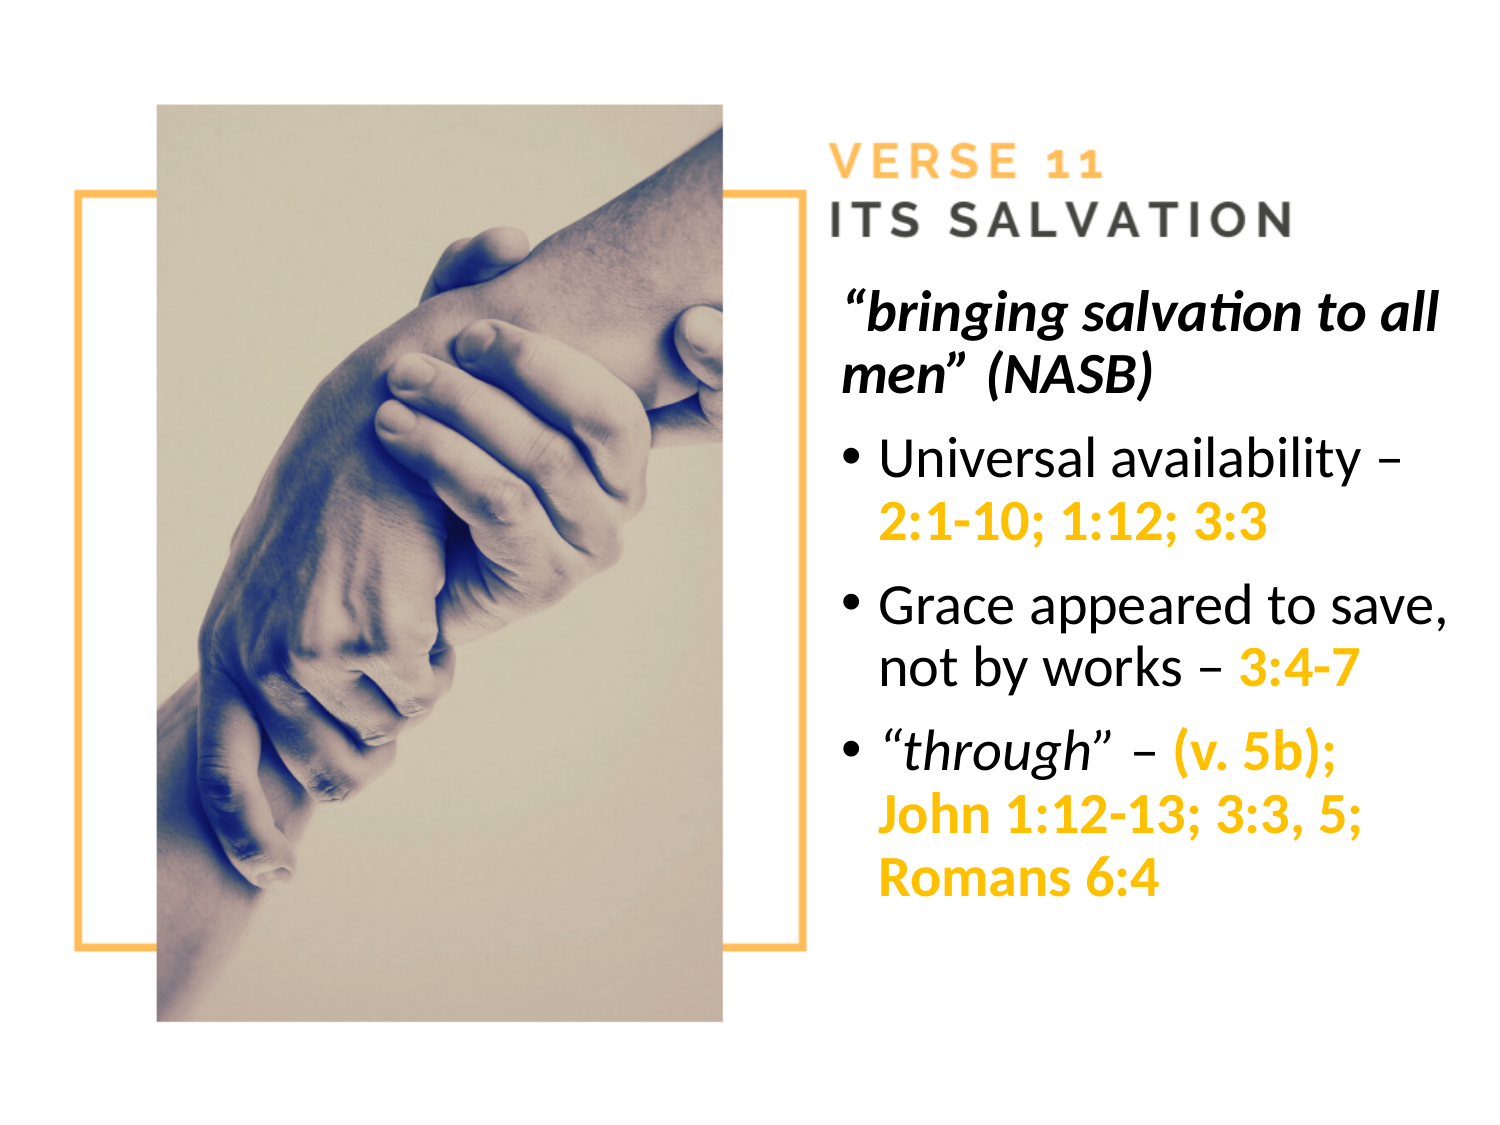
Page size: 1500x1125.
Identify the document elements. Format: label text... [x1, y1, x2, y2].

list “bringing salvation to all men” (NASB) Universal availability – 2:1-10; 1:12; 3:3 Grace appeared to save, not by works – 3:4-7 “through” – (v. 5b); John 1:12-13; 3:3, 5; Romans 6:4 [826, 273, 1465, 1014]
